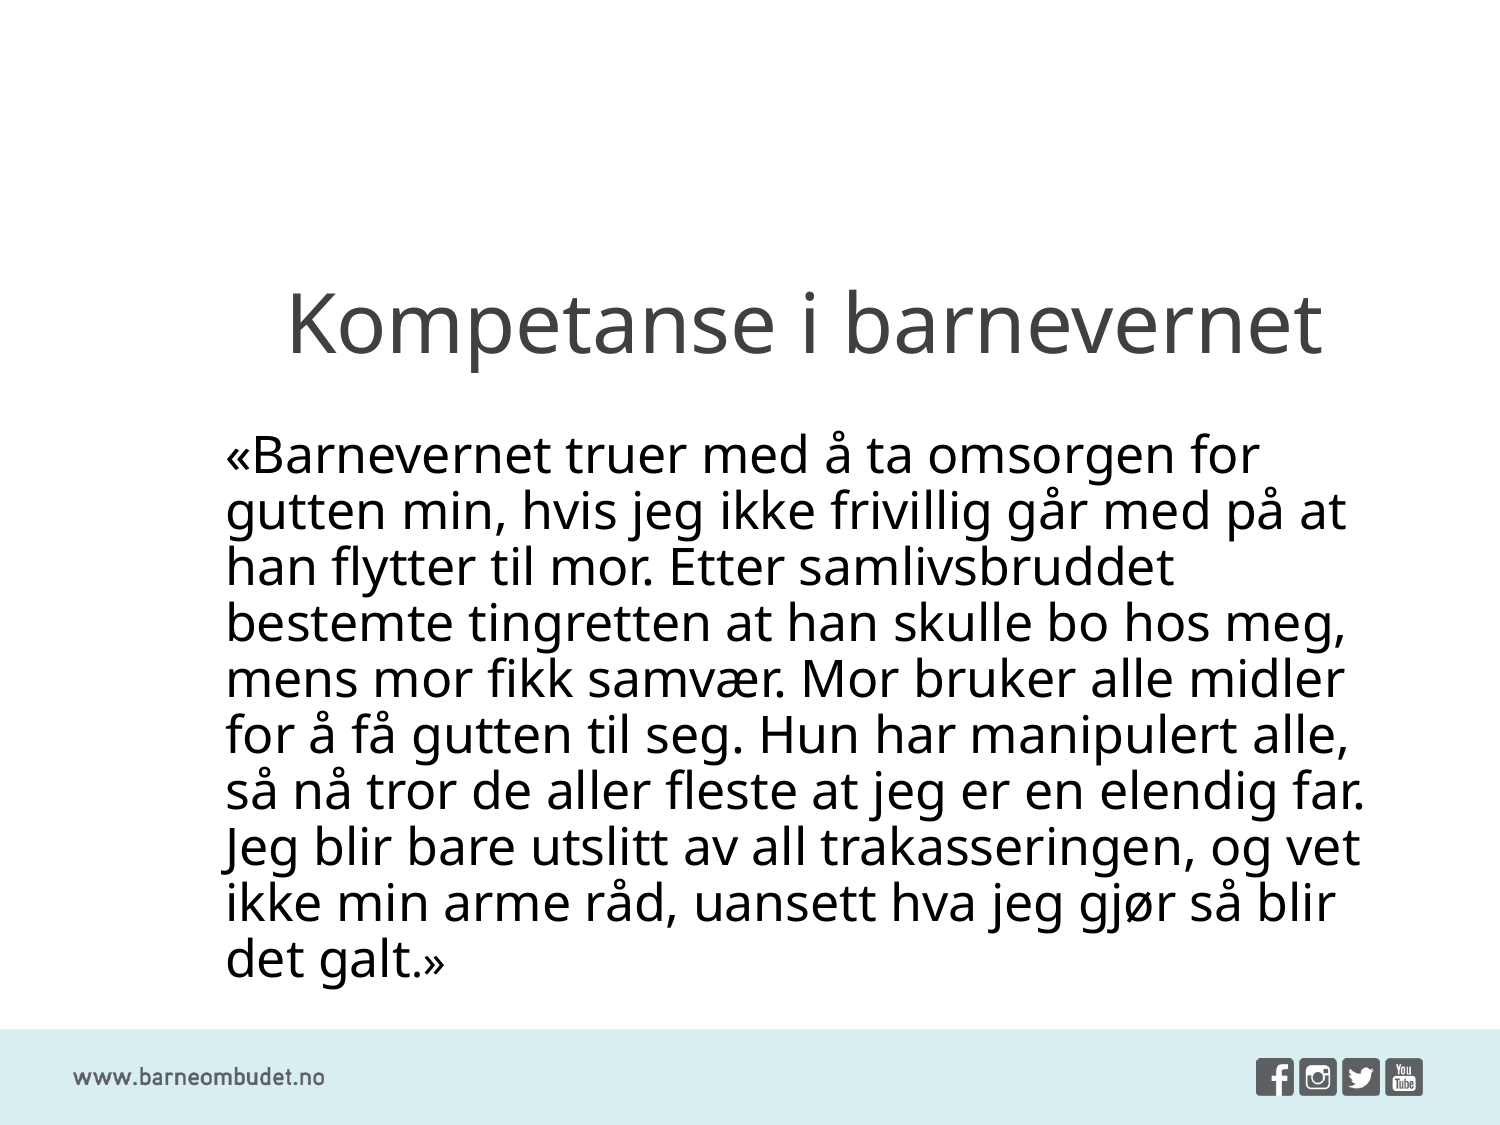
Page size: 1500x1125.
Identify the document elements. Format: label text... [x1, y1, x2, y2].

picture [0, 1067, 324, 1125]
title Kompetanse i barnevernet [212, 281, 1397, 406]
list «Barnevernet truer med å ta omsorgen for gutten min, hvis jeg ikke frivillig går med på at han flytter til mor. Etter samlivsbruddet bestemte tingretten at han skulle bo hos meg, mens mor fikk samvær. Mor bruker alle midler for å få gutten til seg. Hun har manipulert alle, så nå tror de aller fleste at jeg er en elendig far. Jeg blir bare utslitt av all trakasseringen, og vet ikke min arme råd, uansett hva jeg gjør så blir det galt.» [225, 429, 1410, 996]
picture [1256, 1058, 1500, 1125]
